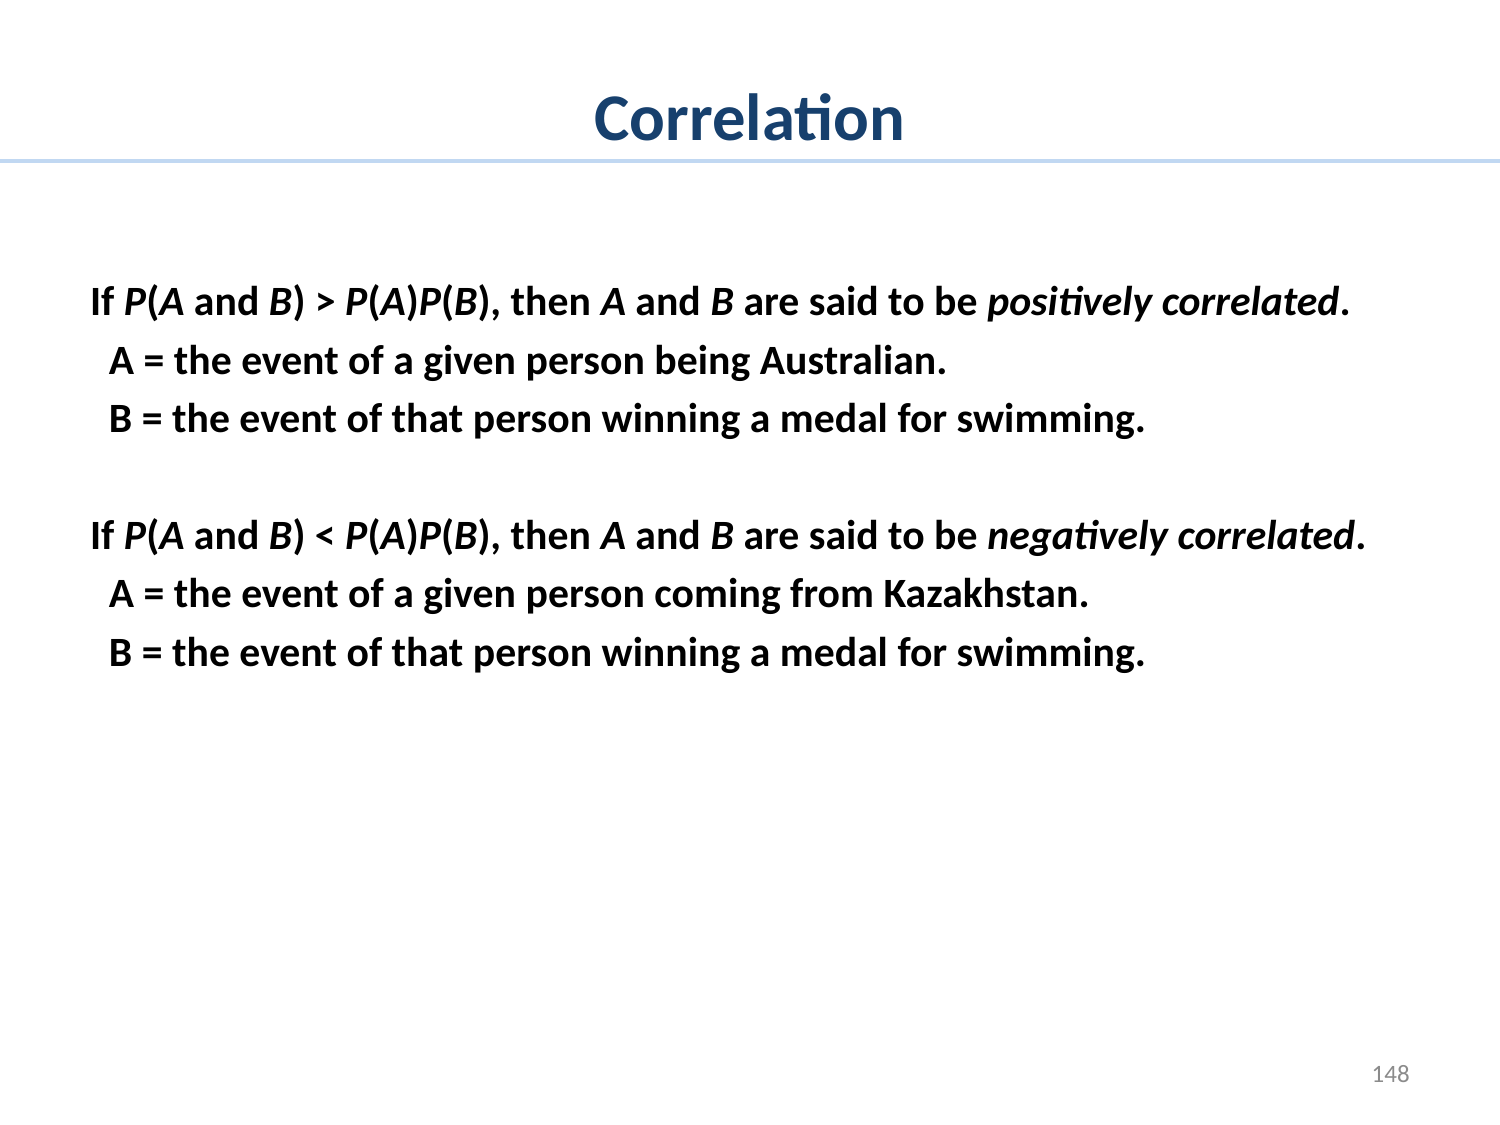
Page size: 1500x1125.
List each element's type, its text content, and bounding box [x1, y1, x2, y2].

title Correlation [75, 45, 1425, 161]
slide_number 148 [1074, 1042, 1425, 1103]
list If P(A and B) > P(A)P(B), then A and B are said to be positively correlated. A = the event of a given person being Australian. B = the event of that person winning a medal for swimming. If P(A and B) < P(A)P(B), then A and B are said to be negatively correlated. A = the event of a given person coming from Kazakhstan. B = the event of that person winning a medal for swimming. [75, 208, 1425, 1005]
